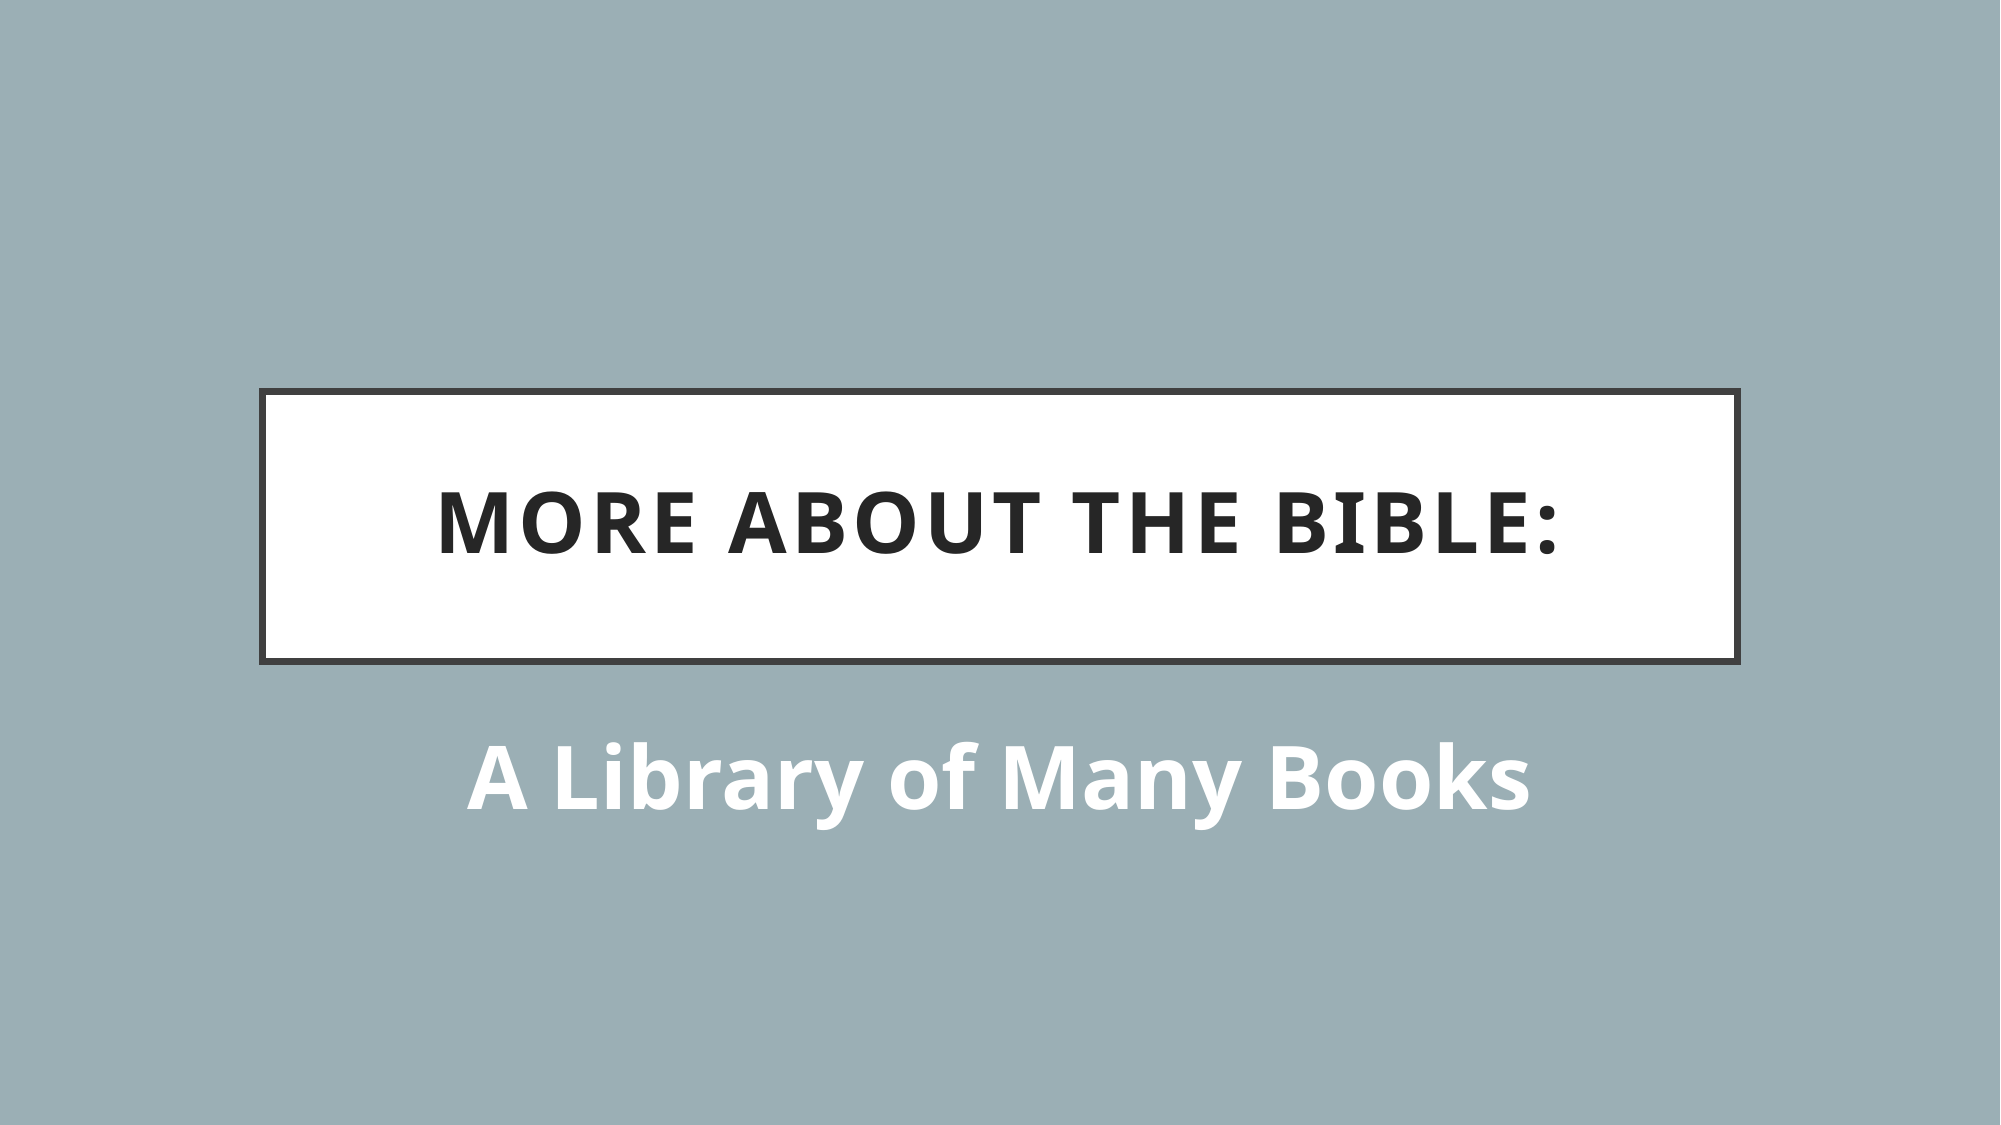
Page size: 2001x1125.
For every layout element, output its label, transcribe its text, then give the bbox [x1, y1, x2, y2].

title MORE ABOUT THE BIBLE: [259, 388, 1741, 665]
subtitle A Library of Many Books [442, 713, 1558, 918]
